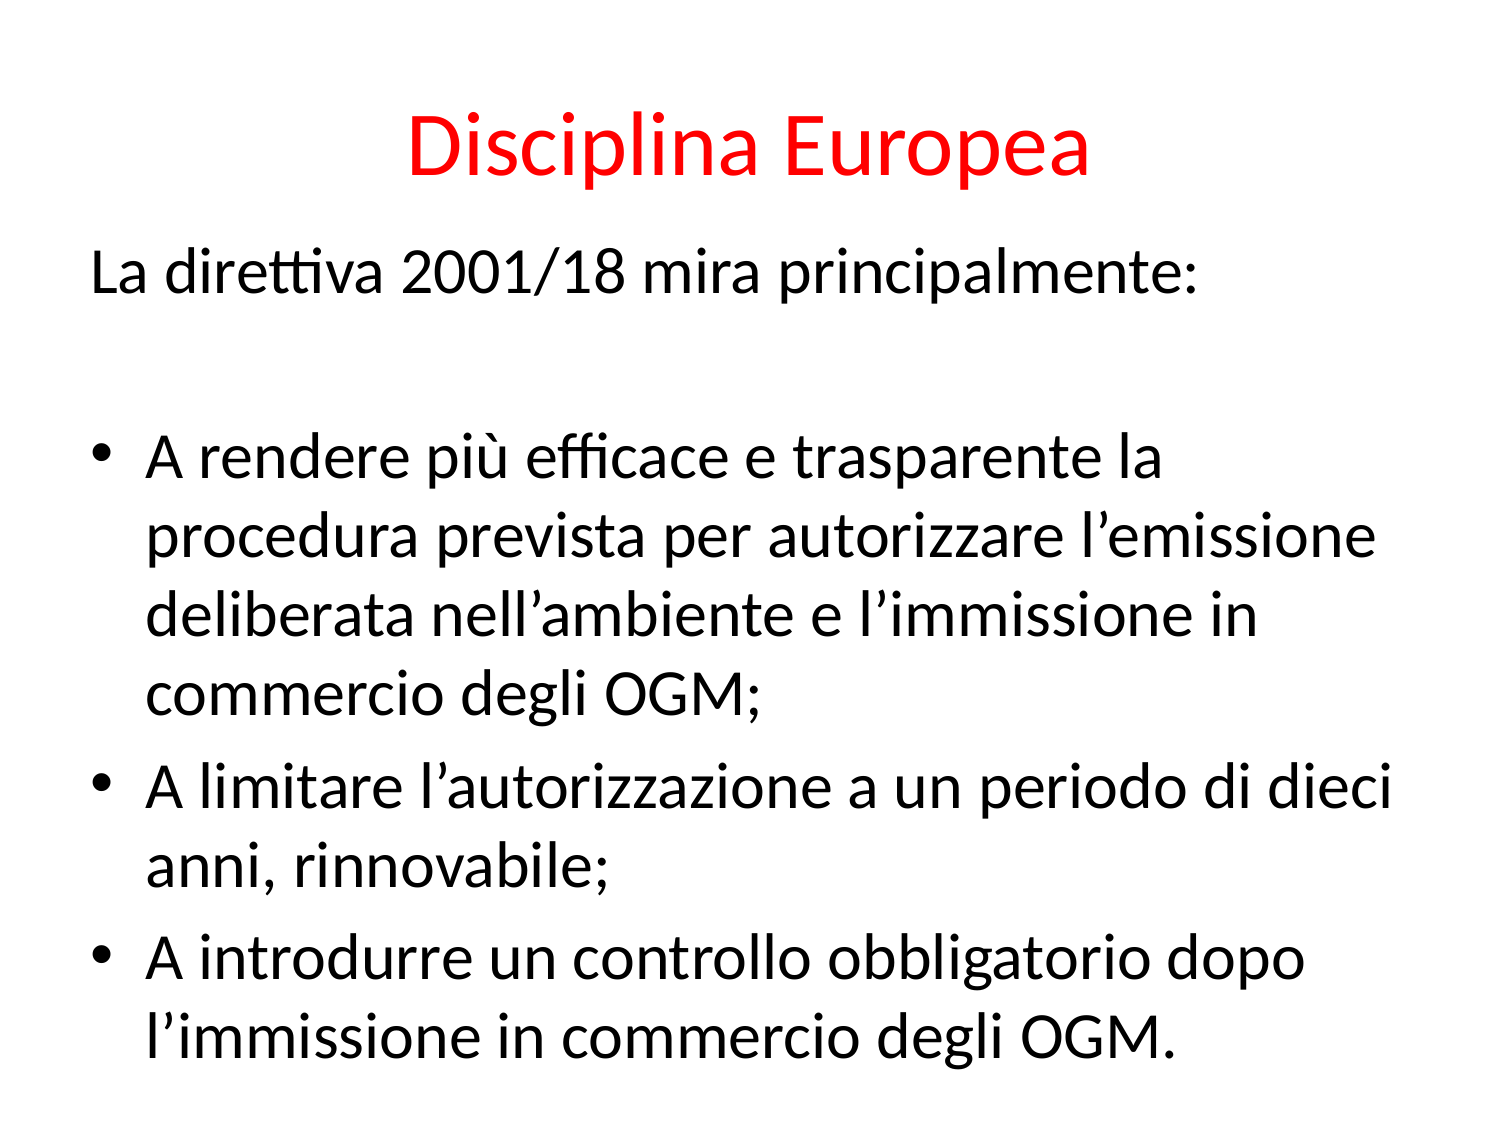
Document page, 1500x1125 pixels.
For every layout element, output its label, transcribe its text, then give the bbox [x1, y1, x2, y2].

list La direttiva 2001/18 mira principalmente: A rendere più efficace e trasparente la procedura prevista per autorizzare l’emissione deliberata nell’ambiente e l’immissione in commercio degli OGM; A limitare l’autorizzazione a un periodo di dieci anni, rinnovabile; A introdurre un controllo obbligatorio dopo l’immissione in commercio degli OGM. [75, 219, 1425, 1083]
title Disciplina Europea [75, 45, 1425, 219]
